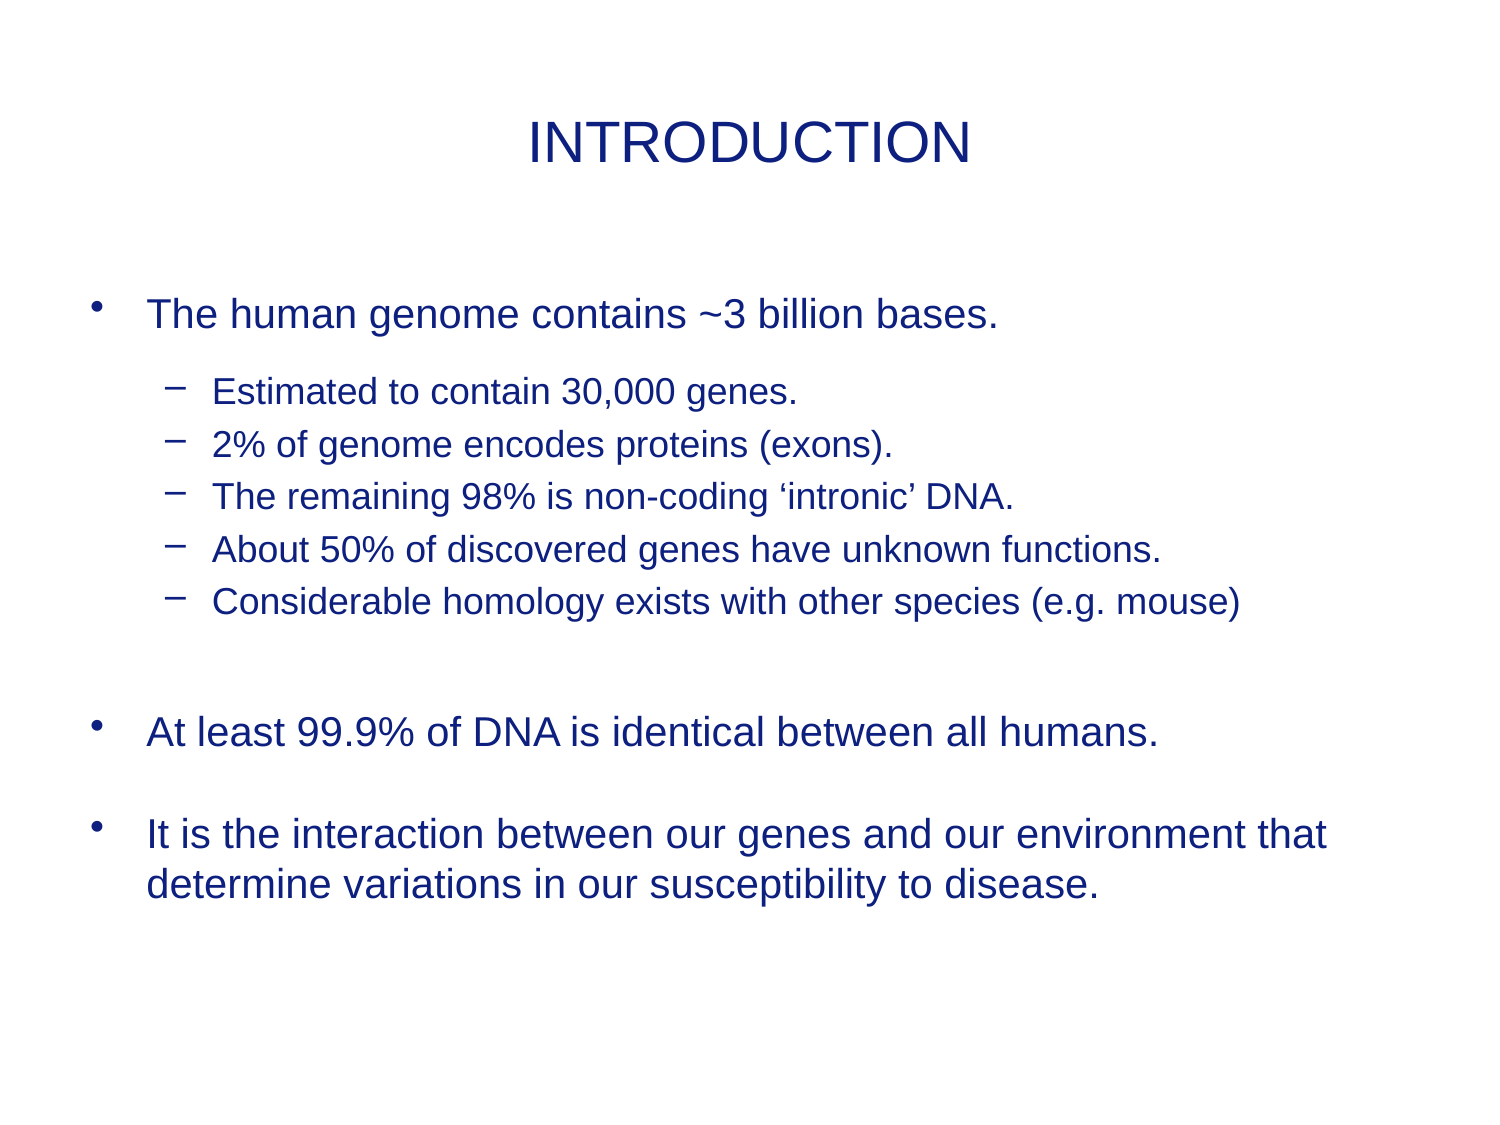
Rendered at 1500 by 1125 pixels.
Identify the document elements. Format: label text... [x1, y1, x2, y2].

title INTRODUCTION [93, 44, 1407, 233]
list The human genome contains ~3 billion bases. Estimated to contain 30,000 genes. 2% of genome encodes proteins (exons). The remaining 98% is non-coding ‘intronic’ DNA. About 50% of discovered genes have unknown functions. Considerable homology exists with other species (e.g. mouse) At least 99.9% of DNA is identical between all humans. It is the interaction between our genes and our environment that determine variations in our susceptibility to disease. [74, 278, 1426, 1006]
